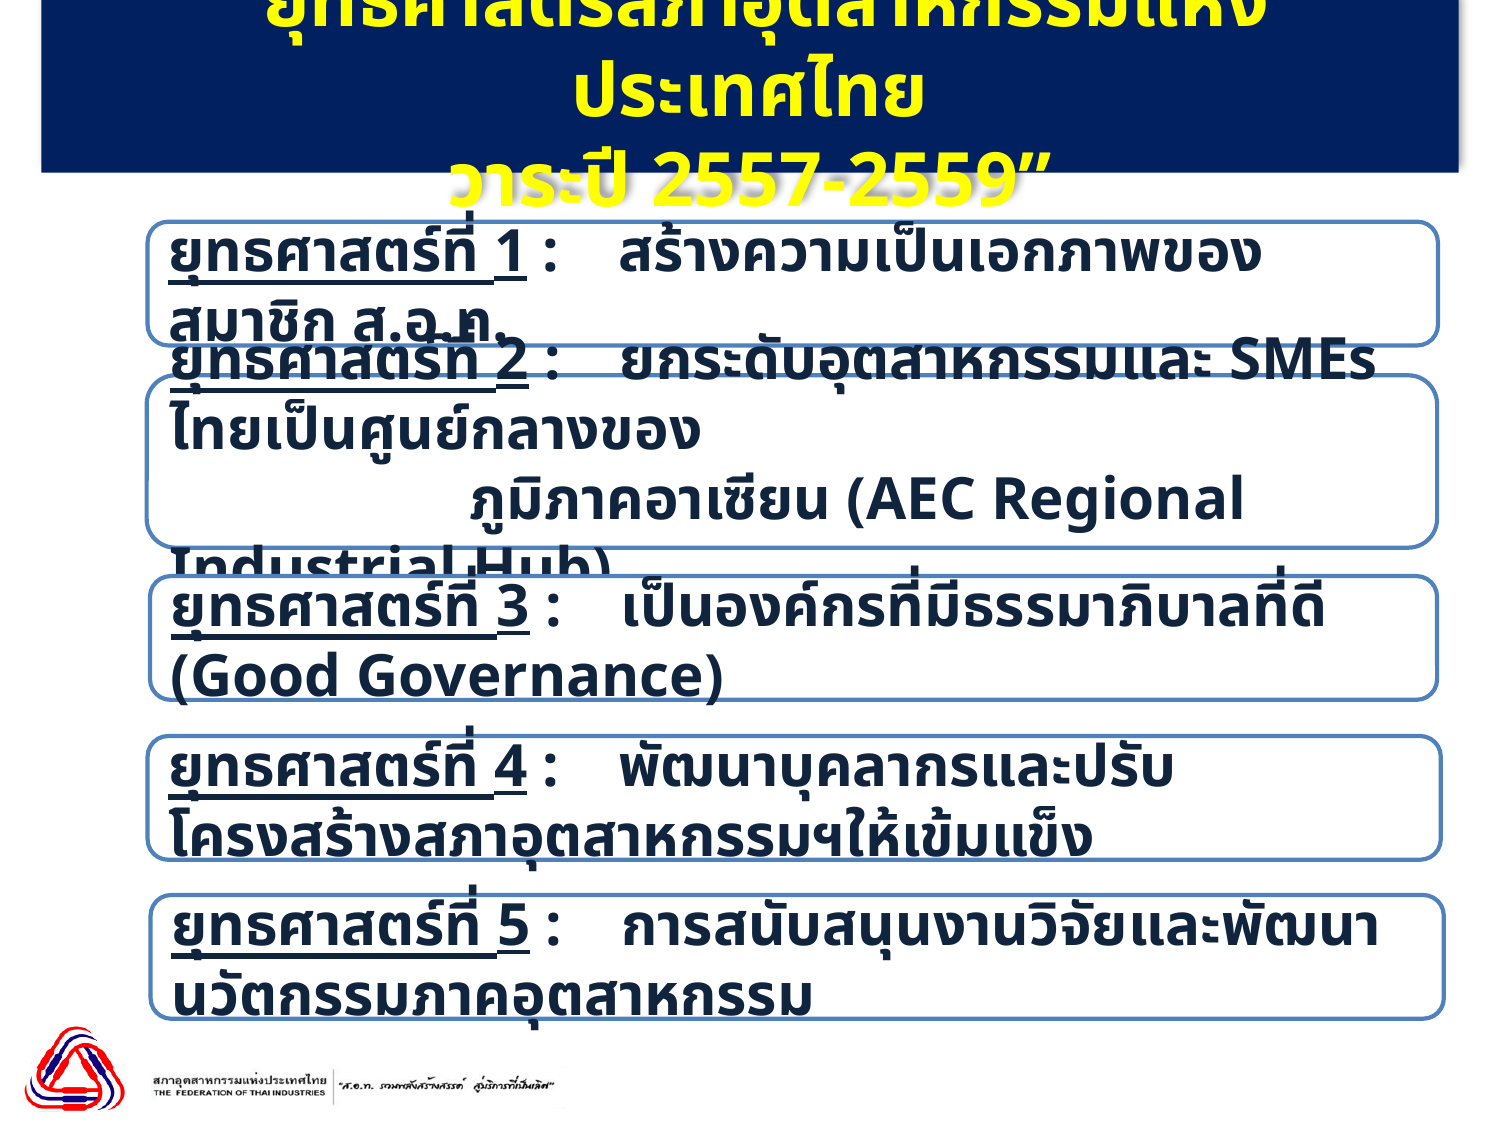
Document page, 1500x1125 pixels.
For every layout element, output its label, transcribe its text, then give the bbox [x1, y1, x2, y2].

picture [151, 1067, 566, 1110]
text_box ยุทธศาสตร์ที่ 2 : ยกระดับอุตสาหกรรมและ SMEs ไทยเป็นศูนย์กลางของ ภูมิภาคอาเซียน (AEC Regional Industrial Hub) [144, 373, 1440, 550]
text_box “ยุทธศาสตร์สภาอุตสาหกรรมแห่งประเทศไทย วาระปี 2557-2559” [41, 0, 1459, 173]
text_box ยุทธศาสตร์ที่ 5 : การสนับสนุนงานวิจัยและพัฒนานวัตกรรมภาคอุตสาหกรรม [148, 892, 1446, 1021]
text_box ยุทธศาสตร์ที่ 3 : เป็นองค์กรที่มีธรรมาภิบาลที่ดี (Good Governance) [147, 573, 1440, 702]
text_box ยุทธศาสตร์ที่ 1 : สร้างความเป็นเอกภาพของสมาชิก ส.อ.ท. [145, 219, 1441, 348]
picture [17, 1021, 130, 1115]
text_box ยุทธศาสตร์ที่ 4 : พัฒนาบุคลากรและปรับโครงสร้างสภาอุตสาหกรรมฯให้เข้มแข็ง [145, 733, 1443, 862]
